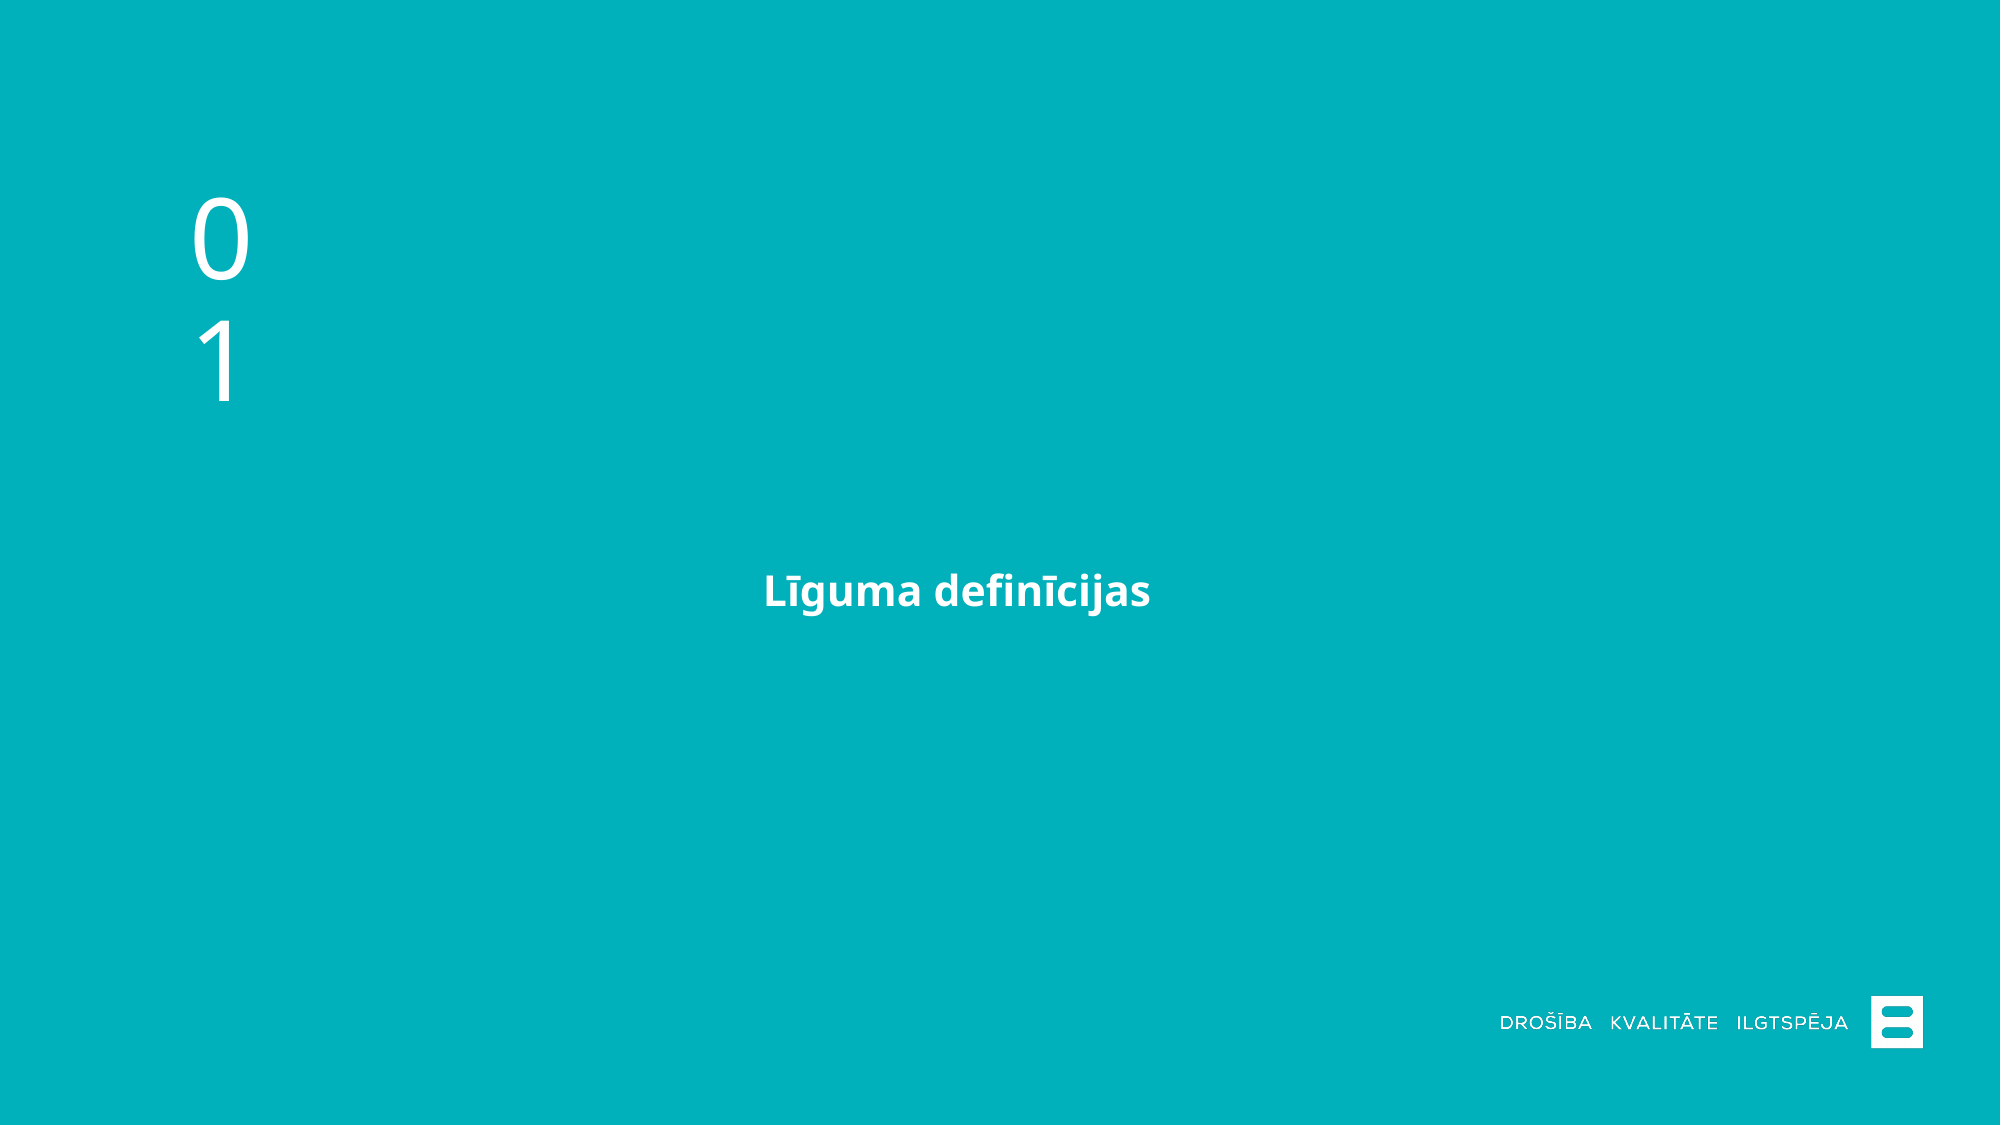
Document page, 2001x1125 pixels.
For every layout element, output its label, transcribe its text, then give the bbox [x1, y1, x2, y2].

list 01 [174, 175, 324, 314]
picture [1501, 995, 1924, 1049]
title Līguma definīcijas [361, 562, 1554, 676]
